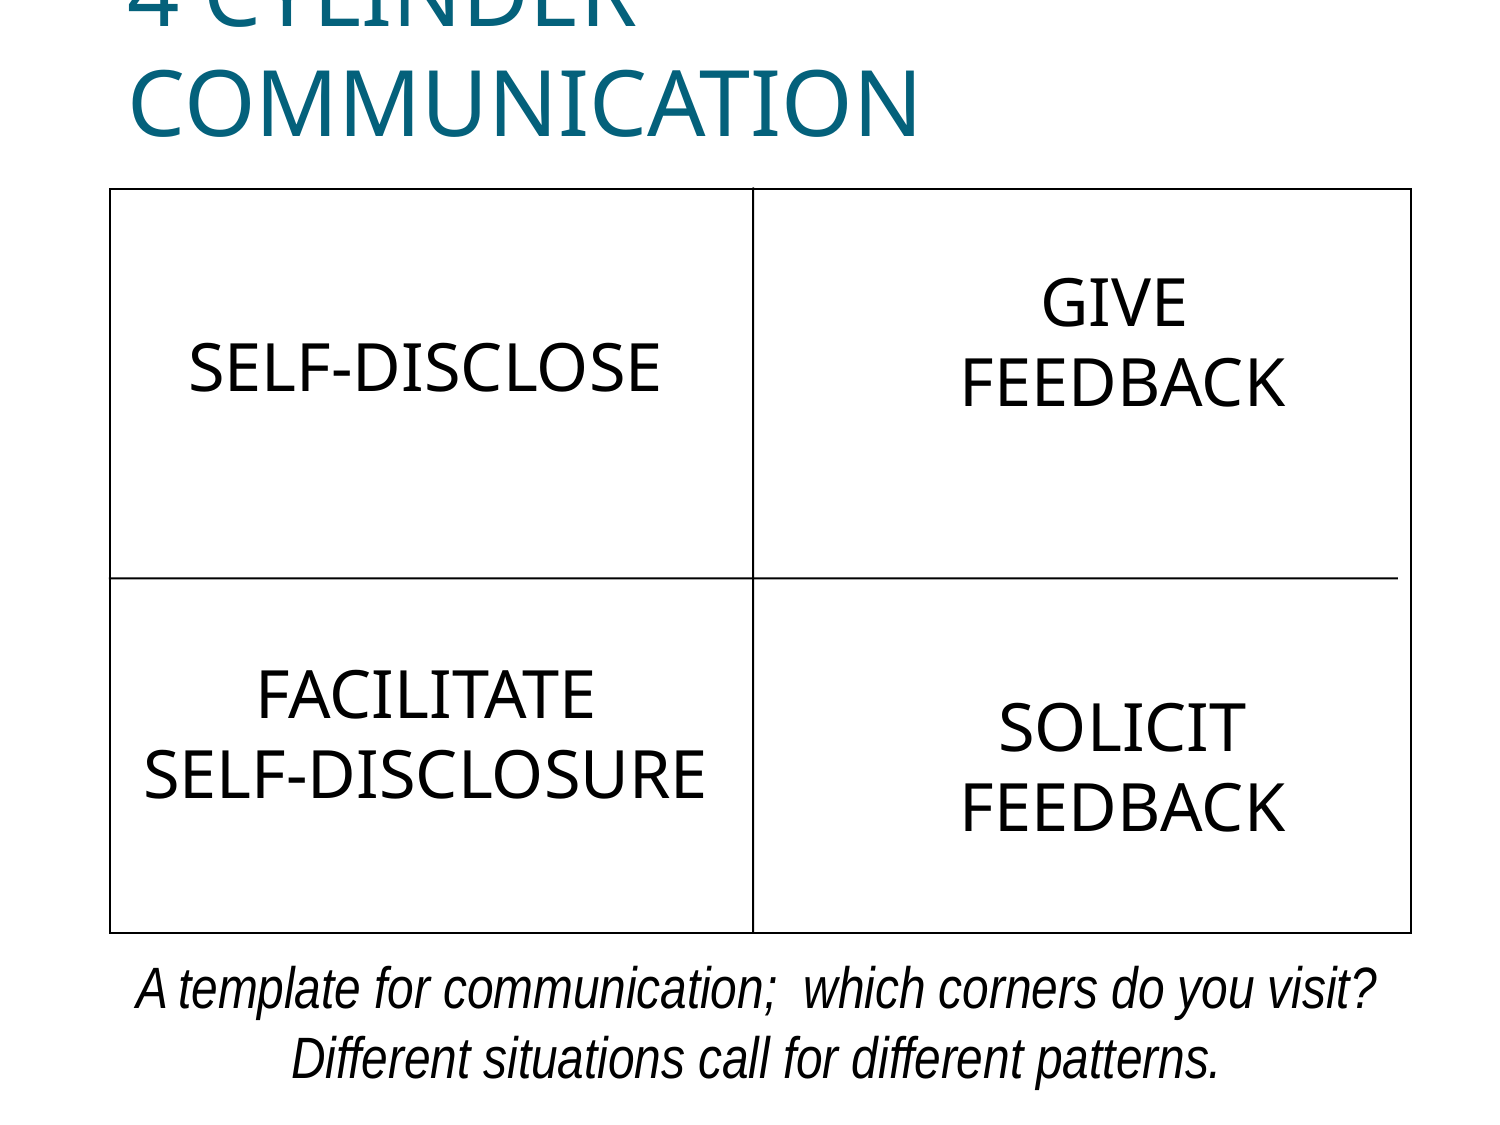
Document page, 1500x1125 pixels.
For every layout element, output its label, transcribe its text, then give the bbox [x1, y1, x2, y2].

text_box [109, 579, 753, 933]
title 4 Cylinder Communication [112, 0, 1338, 163]
text_box FACILITATE SELF-DISCLOSURE [127, 644, 724, 820]
text_box GIVE FEEDBACK [944, 252, 1301, 428]
text_box SOLICIT FEEDBACK [944, 677, 1301, 852]
slide_number 48 [1074, 1042, 1425, 1103]
text_box [109, 188, 753, 578]
text_box SELF-DISCLOSE [172, 317, 679, 413]
text_box [754, 188, 1412, 933]
text_box A template for communication; which corners do you visit? Different situations call for different patterns. [121, 942, 1393, 1098]
